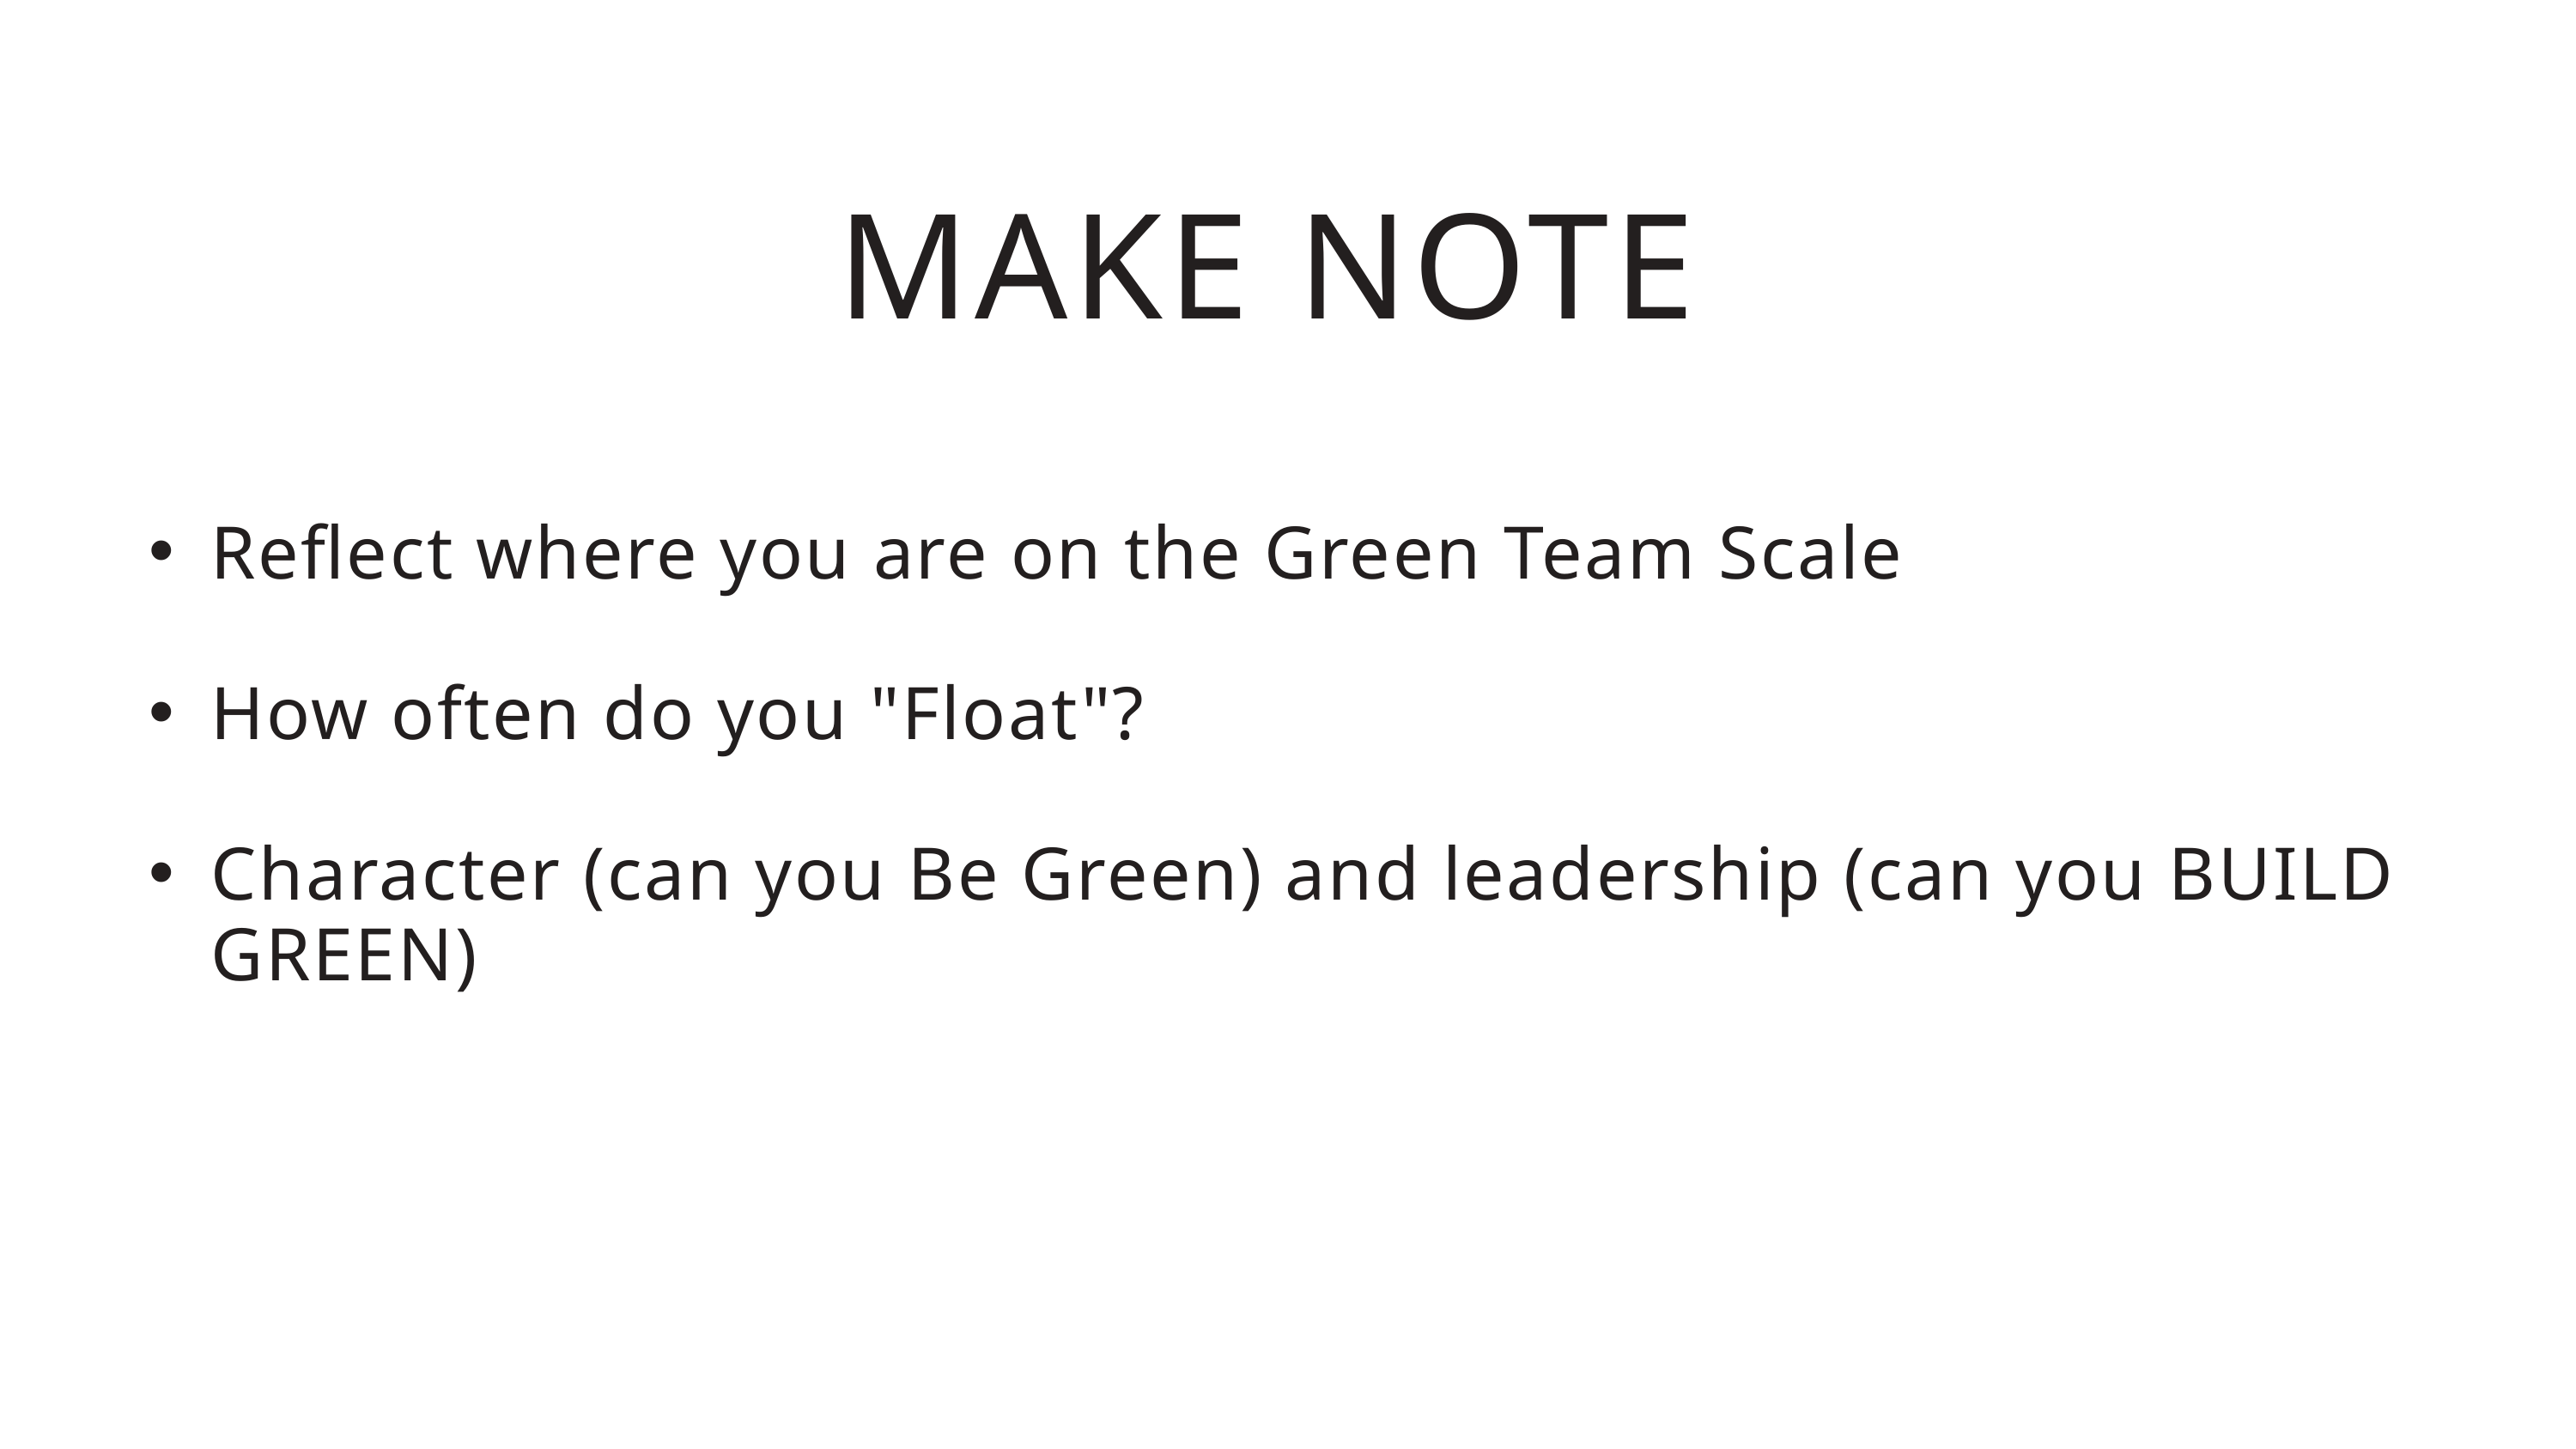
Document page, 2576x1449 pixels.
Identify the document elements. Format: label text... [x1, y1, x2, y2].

text_box MAKE NOTE [298, 187, 2237, 349]
text_box Reflect where you are on the Green Team Scale How often do you "Float"? Character (can you Be Green) and leadership (can you BUILD GREEN) [87, 512, 2447, 1264]
